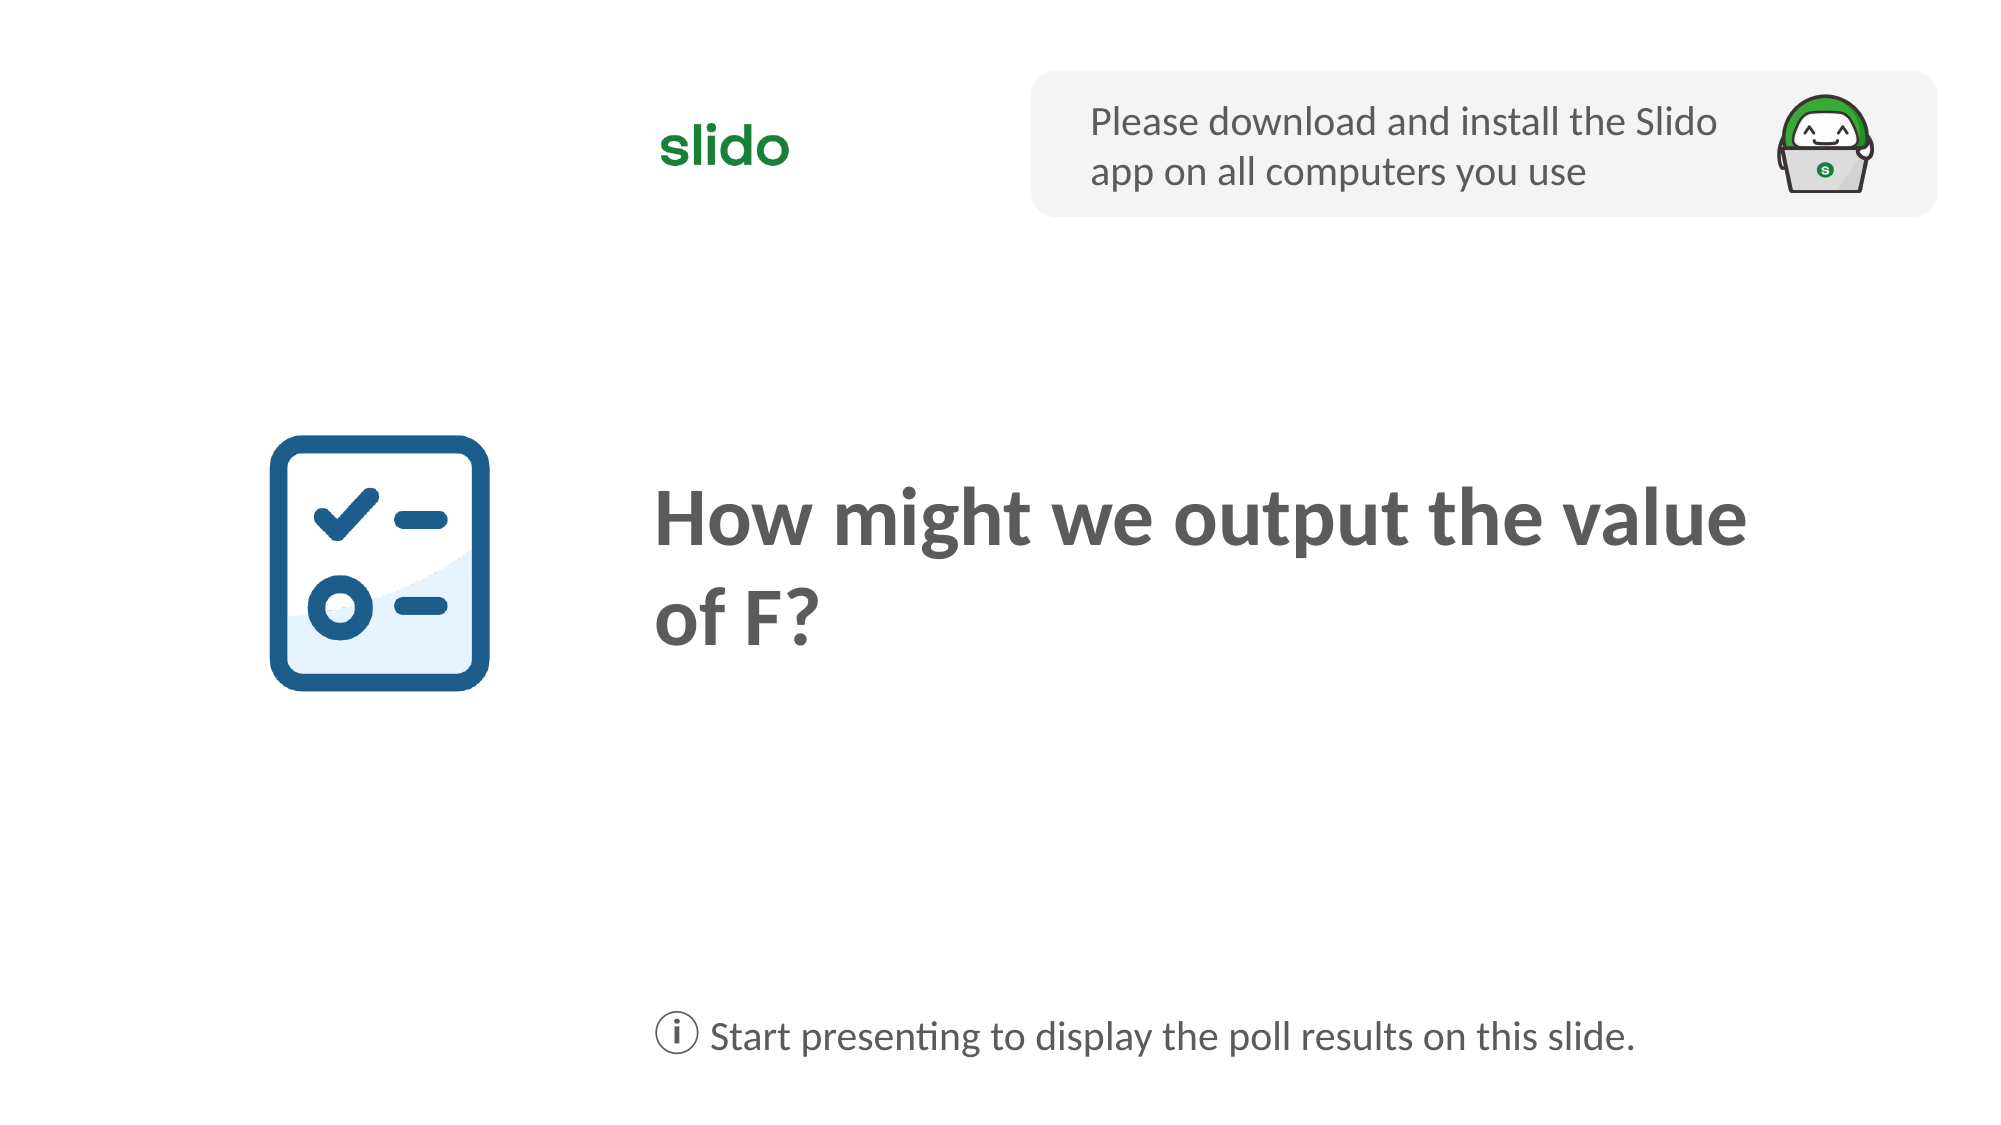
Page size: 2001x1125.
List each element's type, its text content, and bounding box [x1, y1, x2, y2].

text_box Please download and install the Slido app on all computers you use [1029, 68, 1940, 220]
picture [639, 101, 811, 187]
picture [189, 372, 571, 753]
text_box How might we output the value of F? [638, 420, 1842, 705]
picture [1775, 94, 1875, 193]
text_box ⓘ Start presenting to display the poll results on this slide. [638, 987, 1842, 1077]
